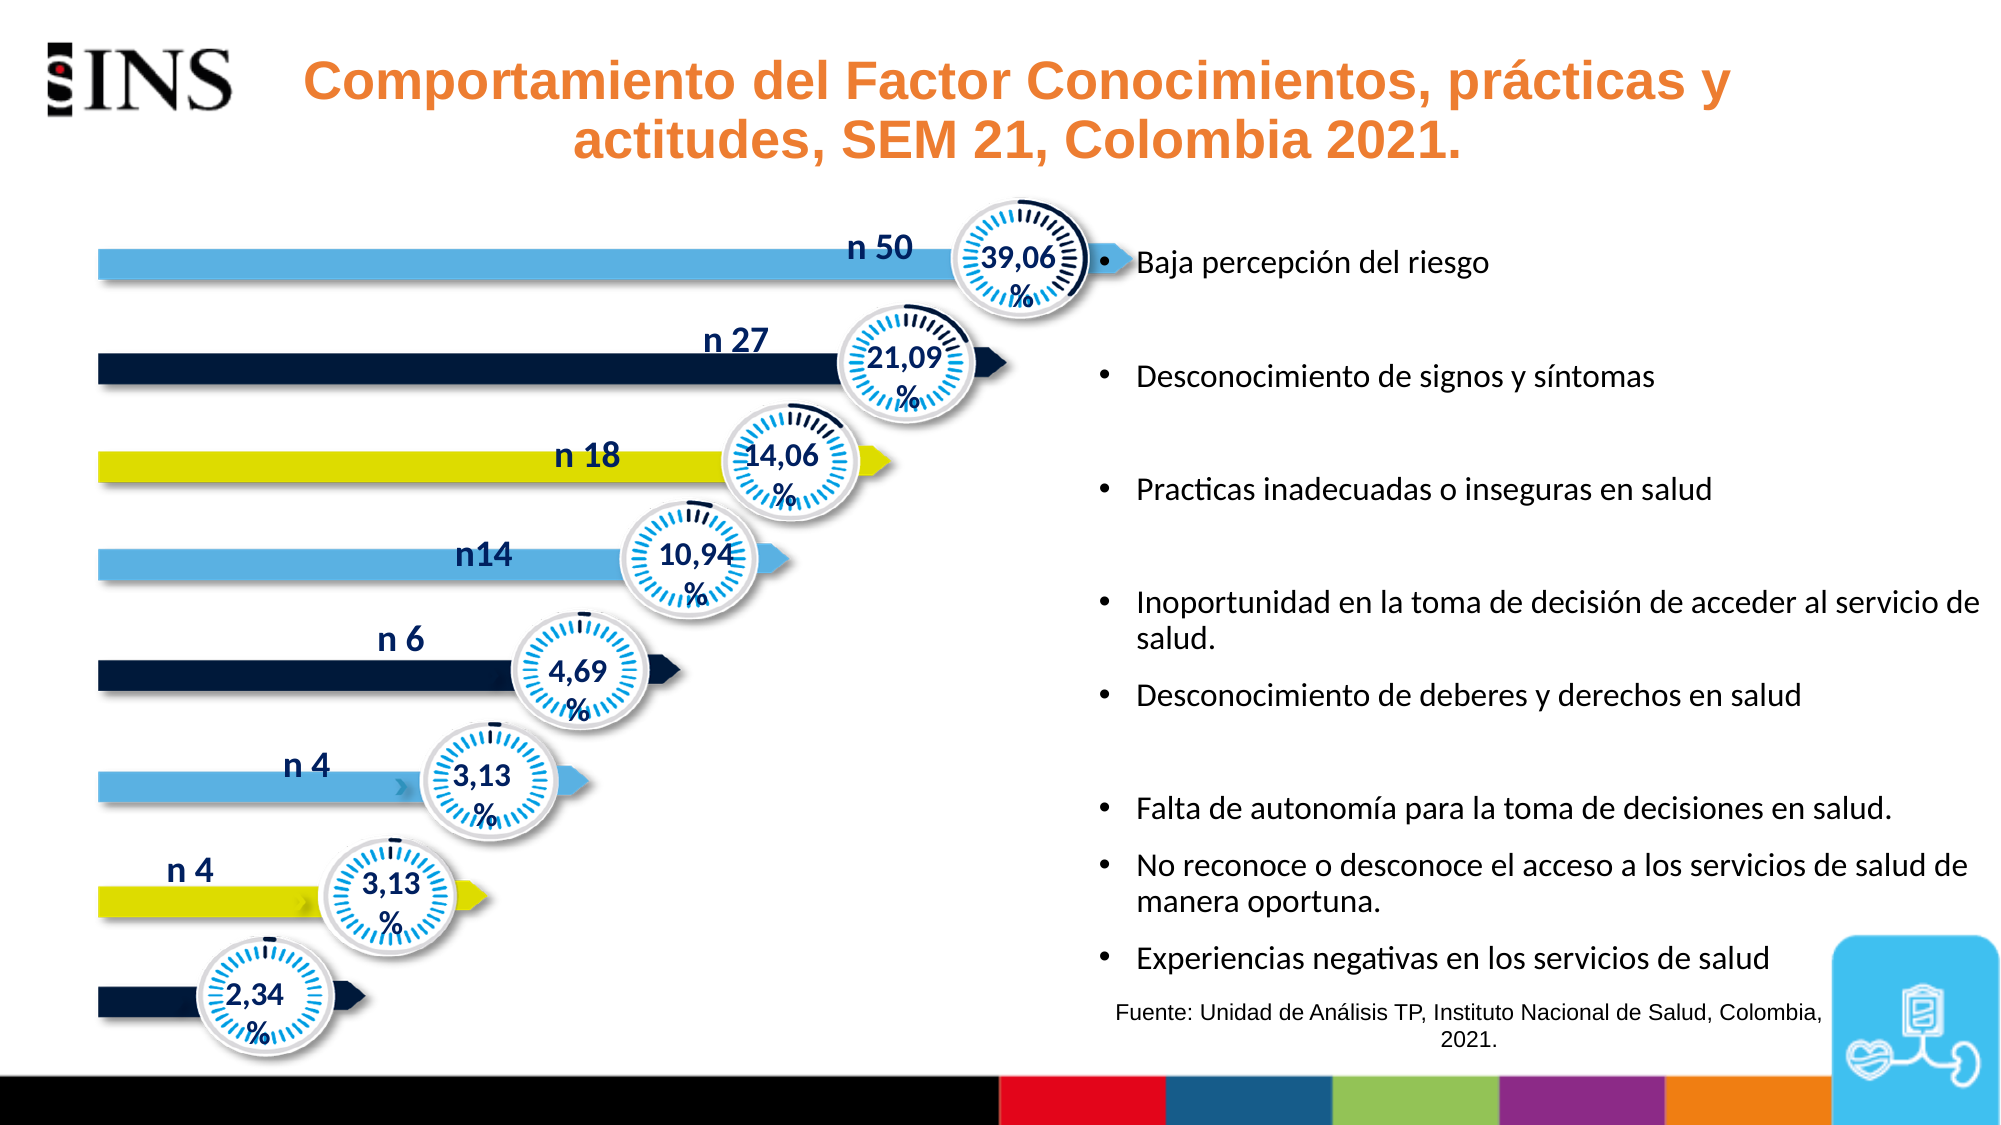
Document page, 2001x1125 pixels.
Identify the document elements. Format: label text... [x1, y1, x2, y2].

list Baja percepción del riesgo Desconocimiento de signos y síntomas Practicas inadecuadas o inseguras en salud Inoportunidad en la toma de decisión de acceder al servicio de salud. Desconocimiento de deberes y derechos en salud Falta de autonomía para la toma de decisiones en salud. No reconoce o desconoce el acceso a los servicios de salud de manera oportuna. Experiencias negativas en los servicios de salud [1153, 237, 2000, 1073]
text_box Comportamiento del Factor Conocimientos, prácticas y actitudes, SEM 21, Colombia 2021. [231, 118, 1805, 170]
text_box Fuente: Unidad de Análisis TP, Instituto Nacional de Salud, Colombia, 2021. [1153, 989, 1860, 1060]
picture [0, 0, 2001, 1125]
